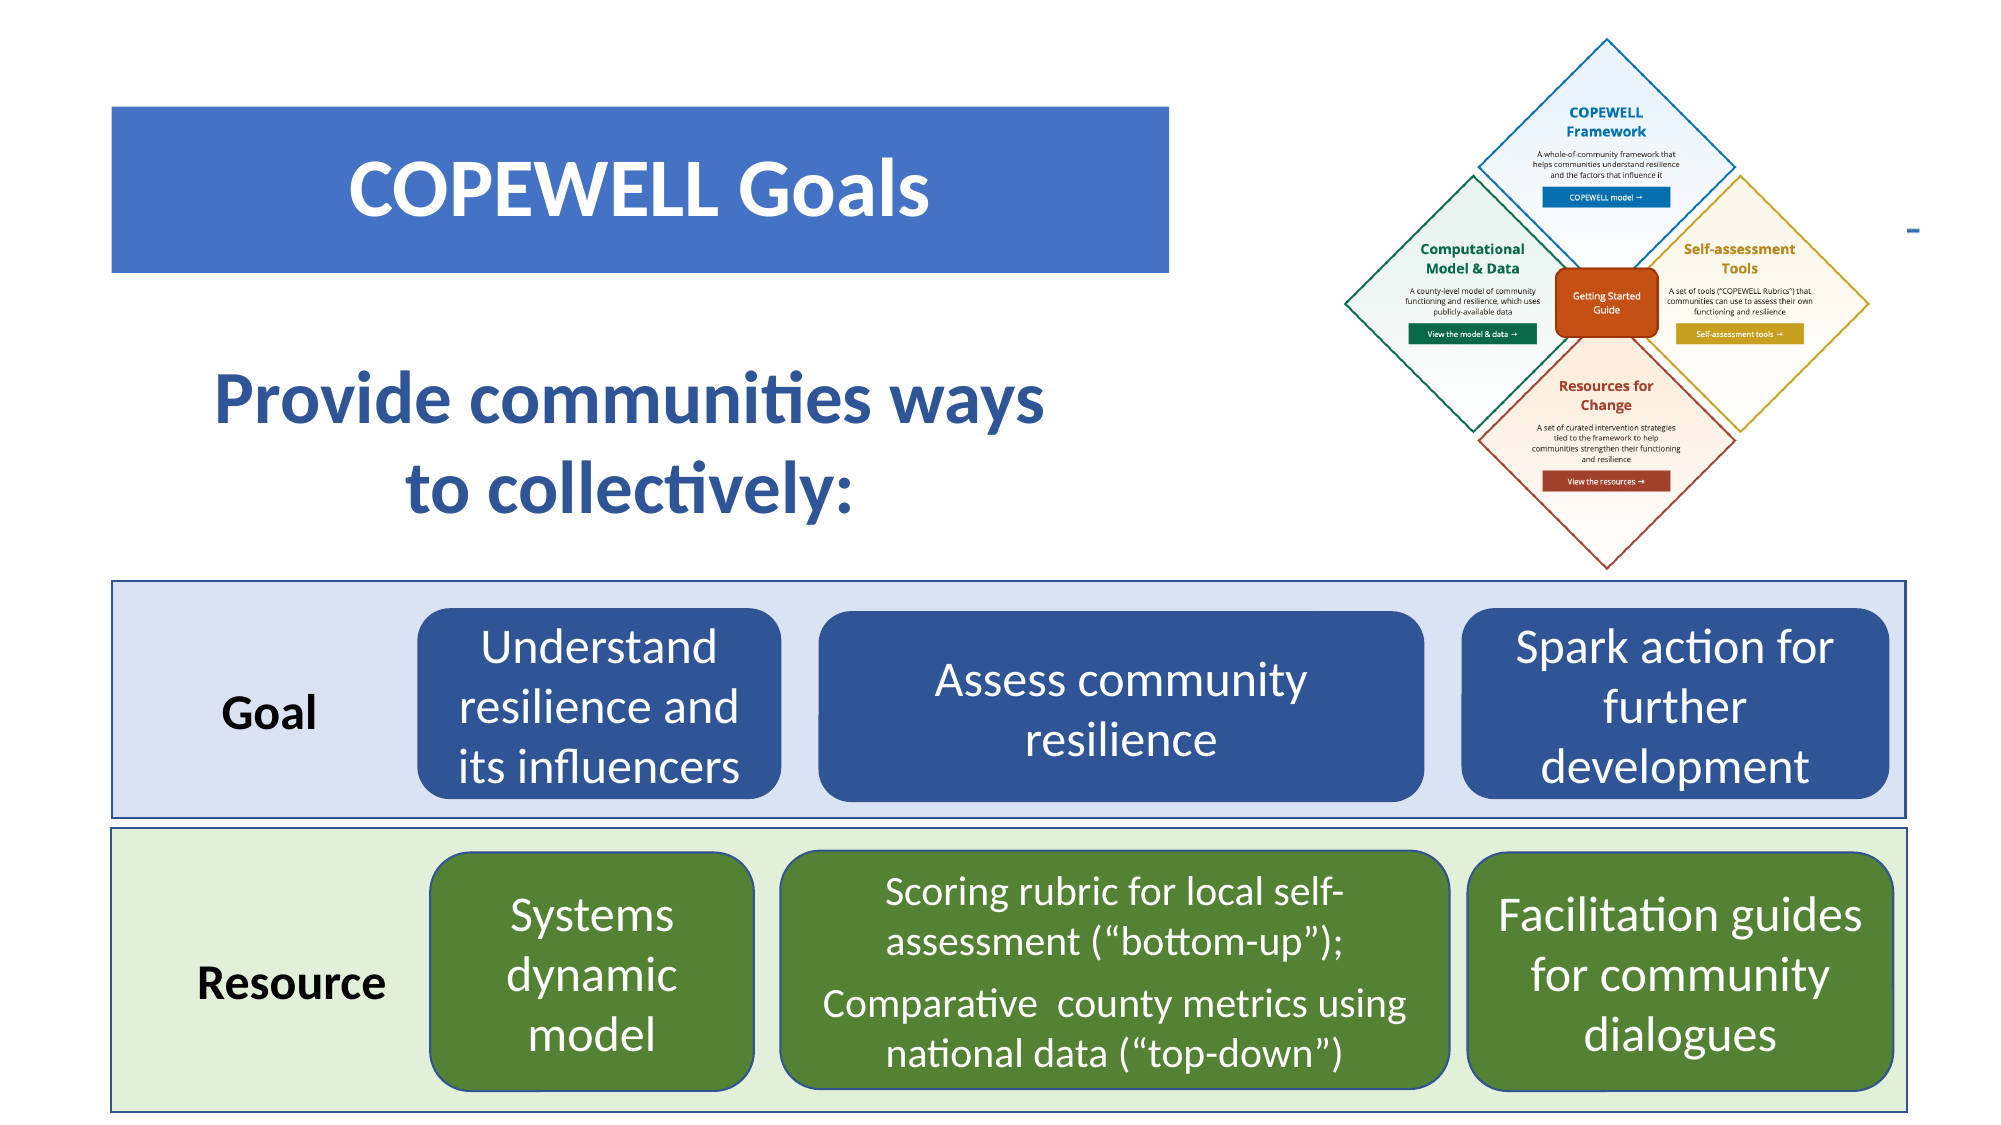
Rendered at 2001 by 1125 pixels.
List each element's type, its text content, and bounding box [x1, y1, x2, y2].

text_box Scoring rubric for local self-assessment (“bottom-up”); Comparative county metrics using national data (“top-down”) [779, 849, 1451, 1091]
text_box [110, 827, 1908, 1113]
text_box Provide communities ways to collectively: [145, 303, 1117, 573]
title COPEWELL Goals [111, 106, 1170, 273]
text_box Facilitation guides for community dialogues [1466, 851, 1895, 1093]
text_box Understand resilience and its influencers [417, 608, 782, 800]
text_box Resource [182, 941, 404, 1017]
text_box Systems dynamic model [429, 851, 755, 1093]
text_box Goal [206, 671, 380, 747]
picture [1285, 12, 1955, 576]
text_box [111, 580, 1907, 819]
text_box Assess community resilience [818, 611, 1425, 803]
text_box Spark action for further development [1461, 608, 1890, 800]
